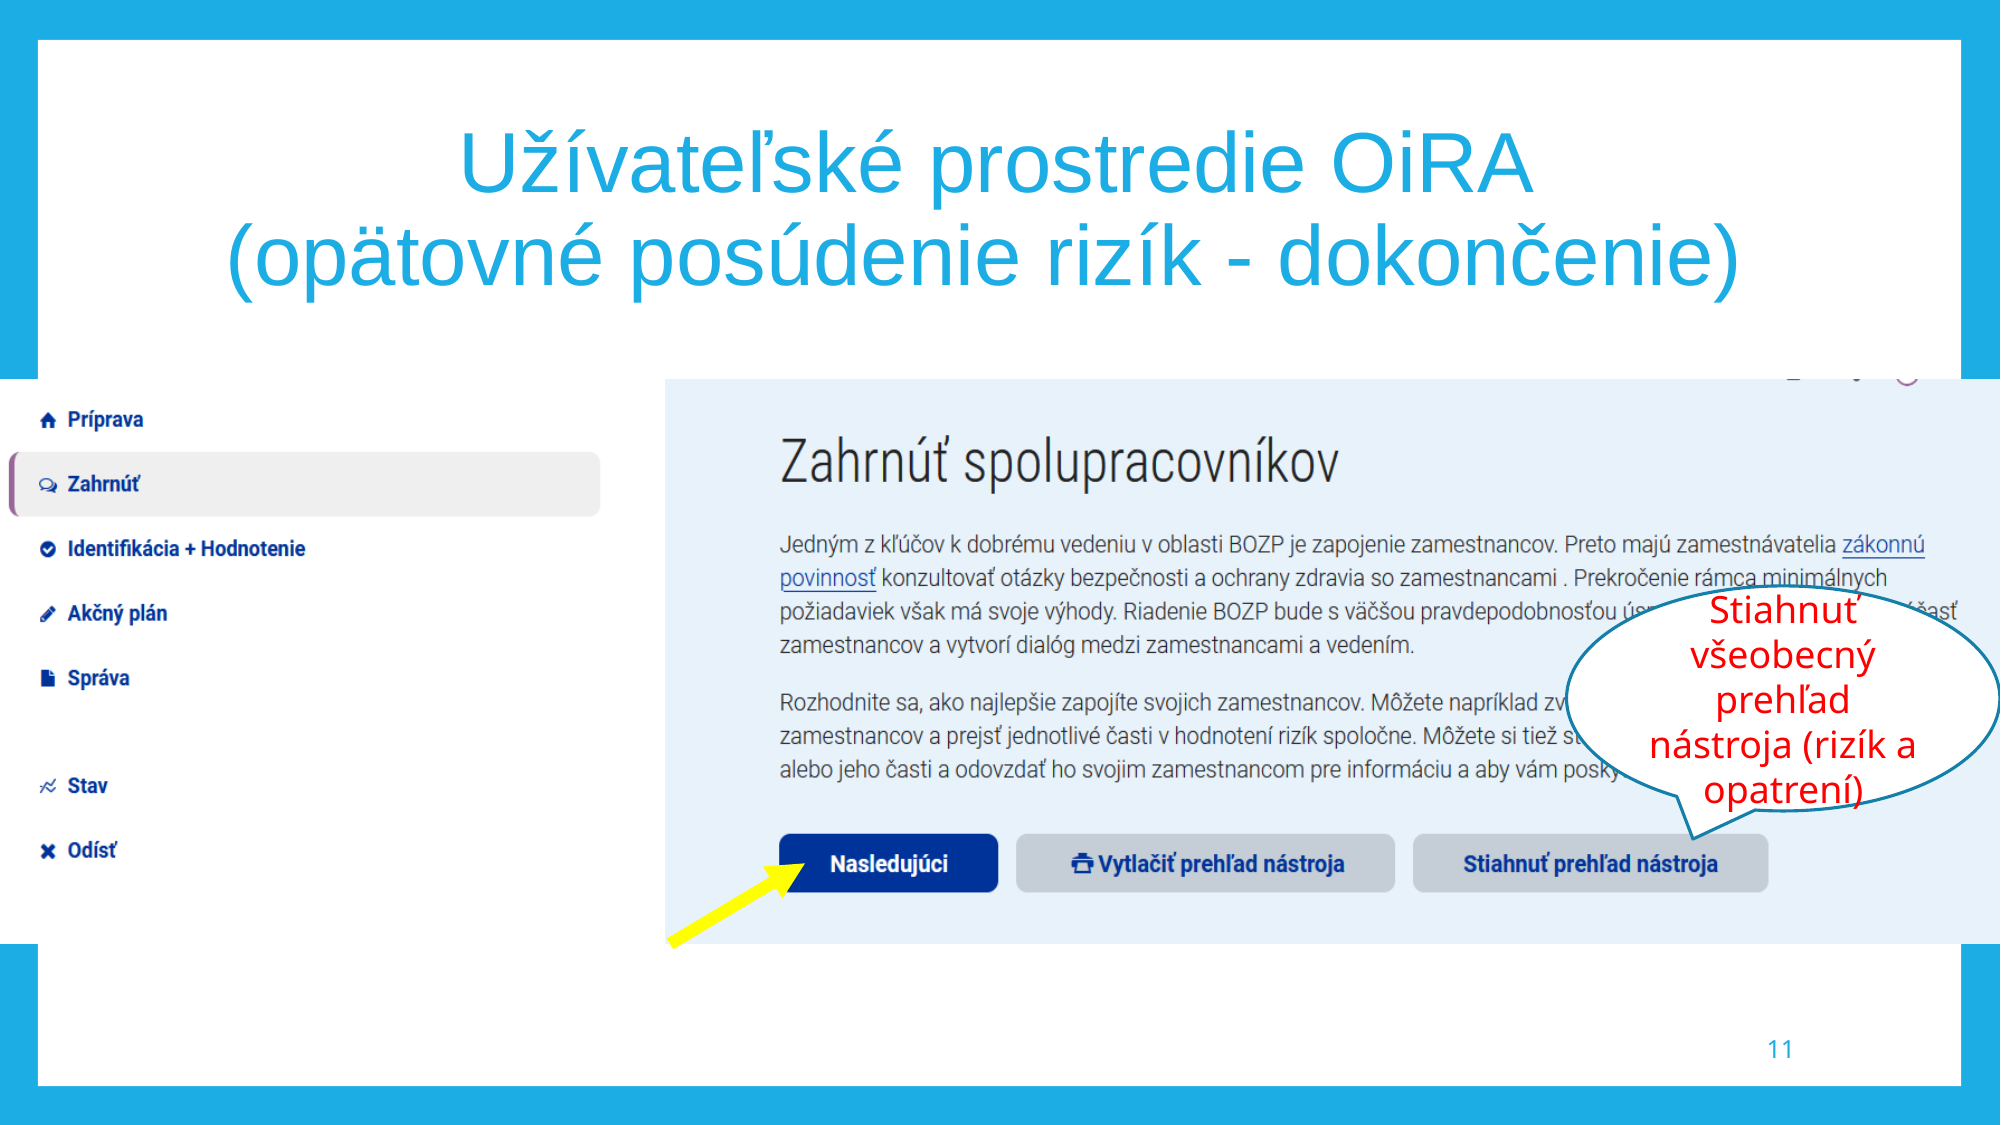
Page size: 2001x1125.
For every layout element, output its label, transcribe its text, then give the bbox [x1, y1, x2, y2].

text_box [669, 862, 806, 945]
slide_number 11 [1530, 1020, 1811, 1081]
picture [0, 379, 2000, 945]
title Užívateľské prostredie OiRA (opätovné posúdenie rizík - dokončenie) [187, 99, 1808, 323]
